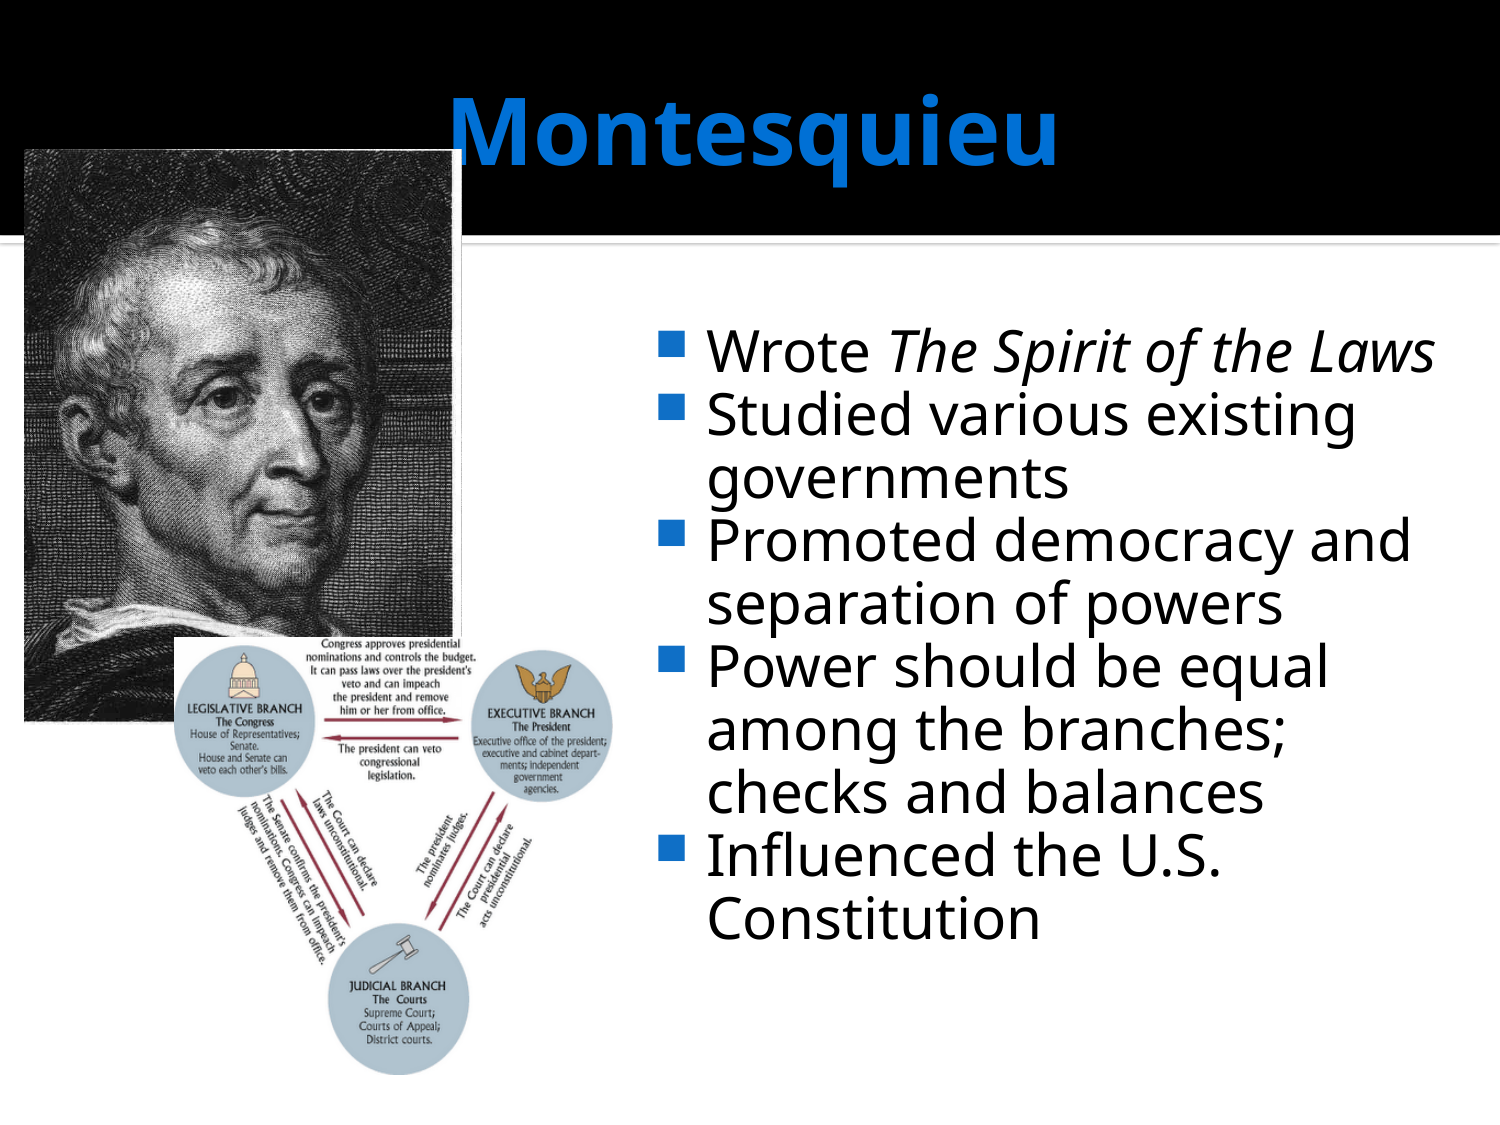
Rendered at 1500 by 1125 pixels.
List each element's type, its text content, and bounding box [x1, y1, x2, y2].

list Wrote The Spirit of the Laws Studied various existing governments Promoted democracy and separation of powers Power should be equal among the branches; checks and balances Influenced the U.S. Constitution [624, 307, 1463, 1075]
picture [24, 149, 613, 1075]
title Montesquieu [75, 25, 1425, 231]
